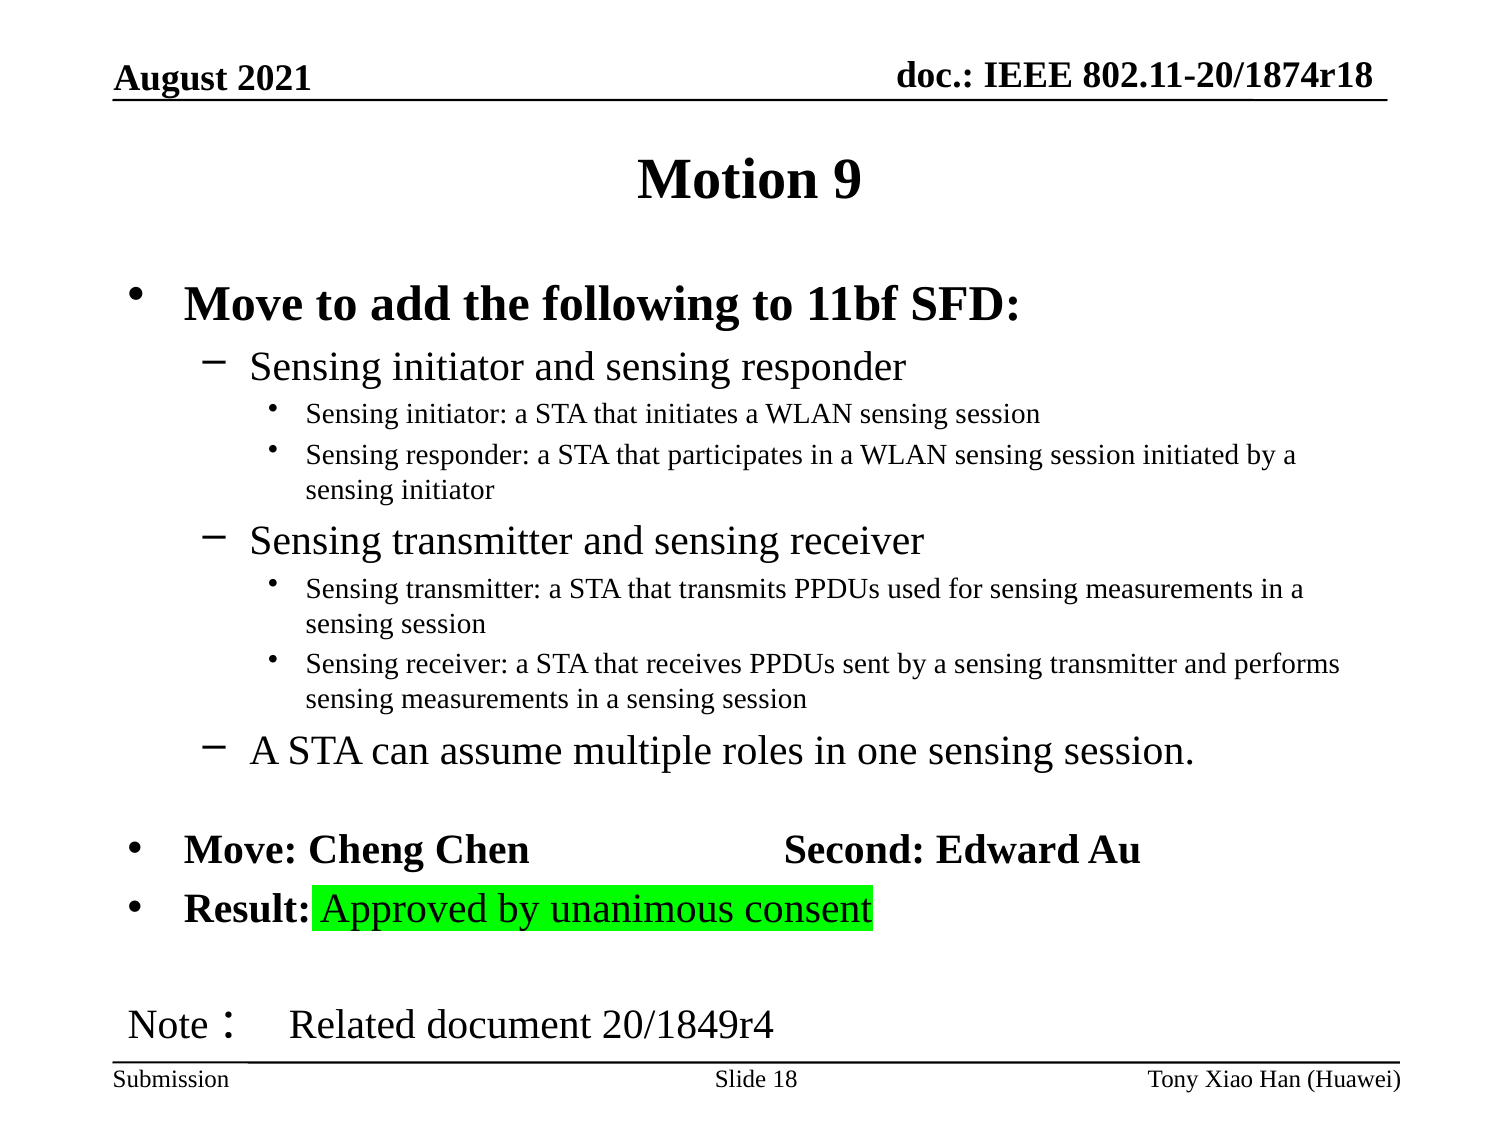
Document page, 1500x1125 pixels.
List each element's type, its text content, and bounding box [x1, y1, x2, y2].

text_box Motion 9 [112, 87, 1388, 262]
text_box Move to add the following to 11bf SFD: Sensing initiator and sensing responder Sensing initiator: a STA that initiates a WLAN sensing session Sensing responder: a STA that participates in a WLAN sensing session initiated by a sensing initiator Sensing transmitter and sensing receiver Sensing transmitter: a STA that transmits PPDUs used for sensing measurements in a sensing session Sensing receiver: a STA that receives PPDUs sent by a sensing transmitter and performs sensing measurements in a sensing session A STA can assume multiple roles in one sensing session. Move: Cheng Chen Second: Edward Au Result: Approved by unanimous consent Note： Related document 20/1849r4 [112, 262, 1388, 950]
slide_number Slide 18 [712, 1061, 800, 1093]
footer Tony Xiao Han (Huawei) [999, 1061, 1402, 1093]
